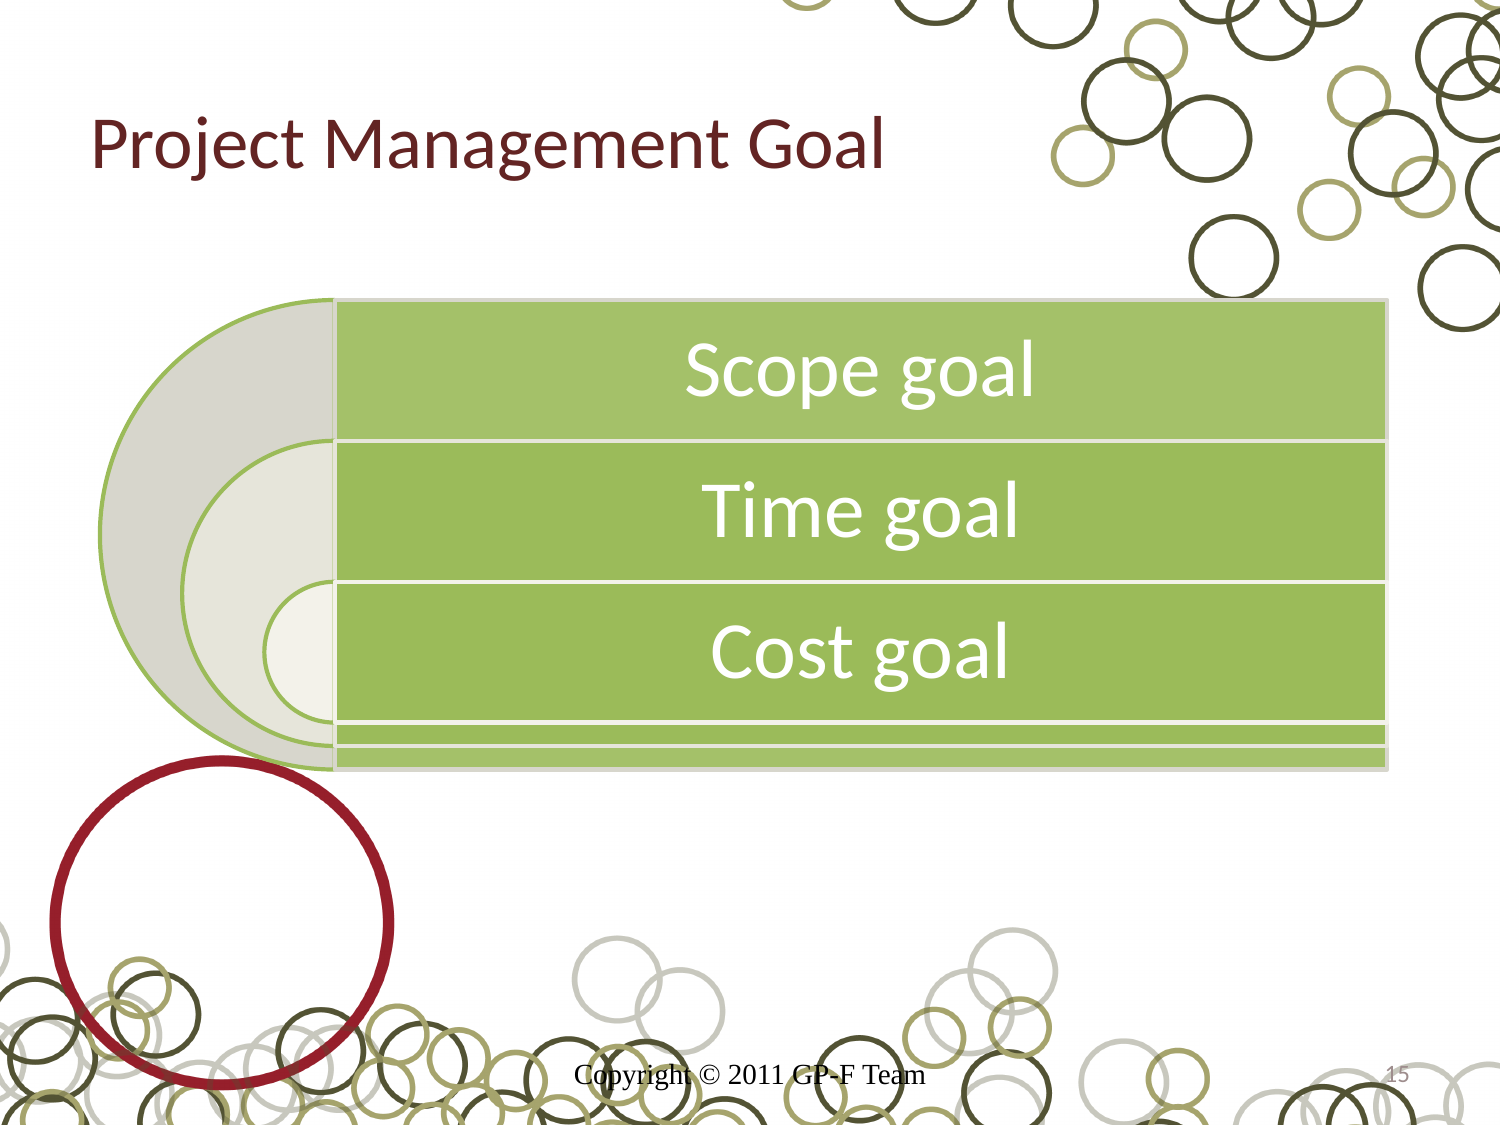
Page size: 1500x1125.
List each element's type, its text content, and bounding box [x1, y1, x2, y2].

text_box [99, 299, 1388, 770]
picture [0, 0, 1500, 1125]
title Project Management Goal [75, 45, 1150, 233]
slide_number 15 [1074, 1042, 1425, 1103]
footer Copyright © 2011 GP-F Team [512, 1042, 988, 1103]
